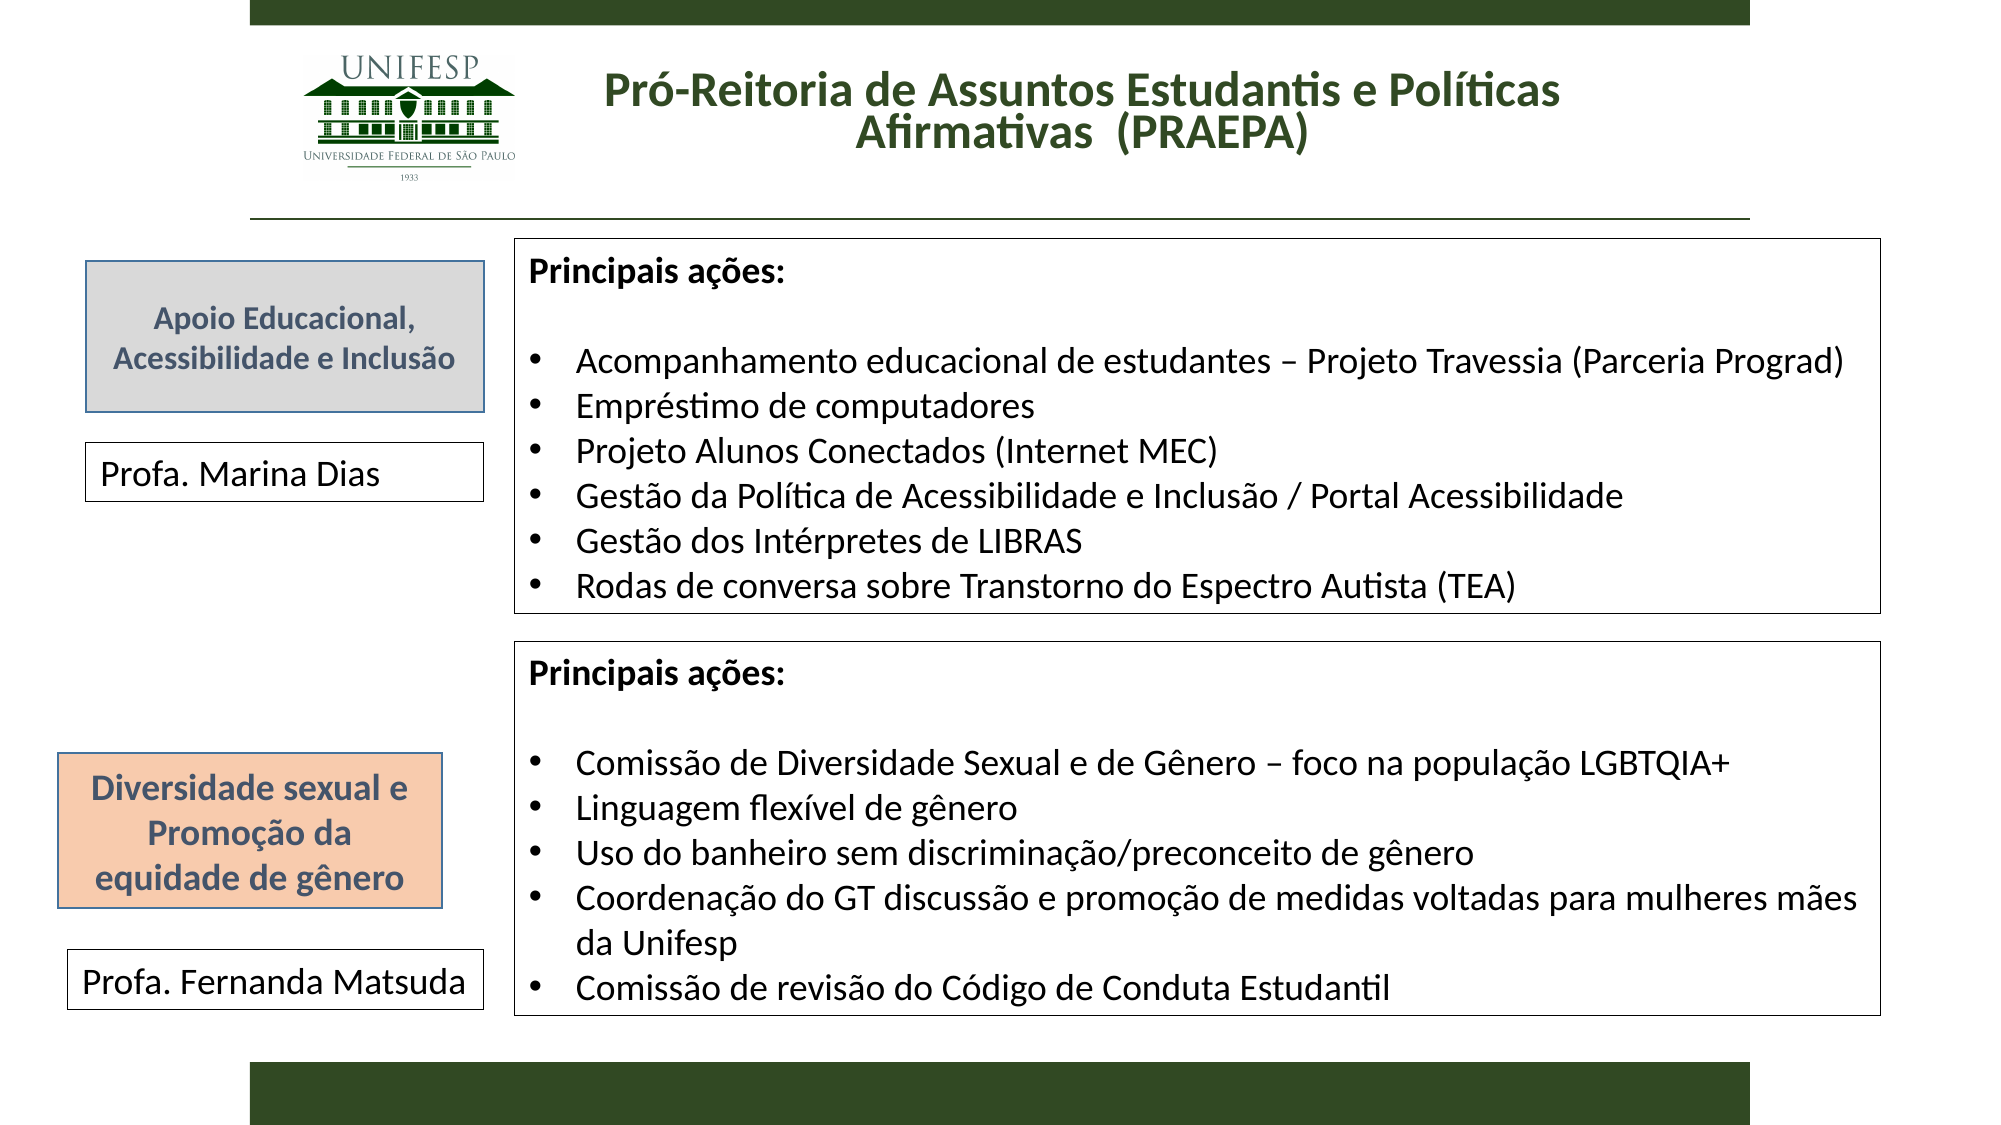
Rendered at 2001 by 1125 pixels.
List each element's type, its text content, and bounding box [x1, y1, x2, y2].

text_box Profa. Marina Dias [85, 442, 484, 502]
text_box Profa. Fernanda Matsuda [67, 949, 484, 1010]
picture [302, 55, 515, 181]
text_box Pró-Reitoria de Assuntos Estudantis e Políticas Afirmativas (PRAEPA) [574, 32, 1591, 197]
text_box Apoio Educacional, Acessibilidade e Inclusão [85, 260, 485, 413]
text_box Principais ações: Acompanhamento educacional de estudantes – Projeto Travessia (Parceria Prograd) Empréstimo de computadores Projeto Alunos Conectados (Internet MEC) Gestão da Política de Acessibilidade e Inclusão / Portal Acessibilidade Gestão dos Intérpretes de LIBRAS Rodas de conversa sobre Transtorno do Espectro Autista (TEA) [514, 238, 1881, 614]
text_box [249, 1061, 1751, 1125]
text_box Diversidade sexual e Promoção da equidade de gênero [57, 752, 443, 909]
text_box Principais ações: Comissão de Diversidade Sexual e de Gênero – foco na população LGBTQIA+ Linguagem flexível de gênero Uso do banheiro sem discriminação/preconceito de gênero Coordenação do GT discussão e promoção de medidas voltadas para mulheres mães da Unifesp Comissão de revisão do Código de Conduta Estudantil [514, 641, 1881, 1016]
text_box [249, 0, 1751, 26]
